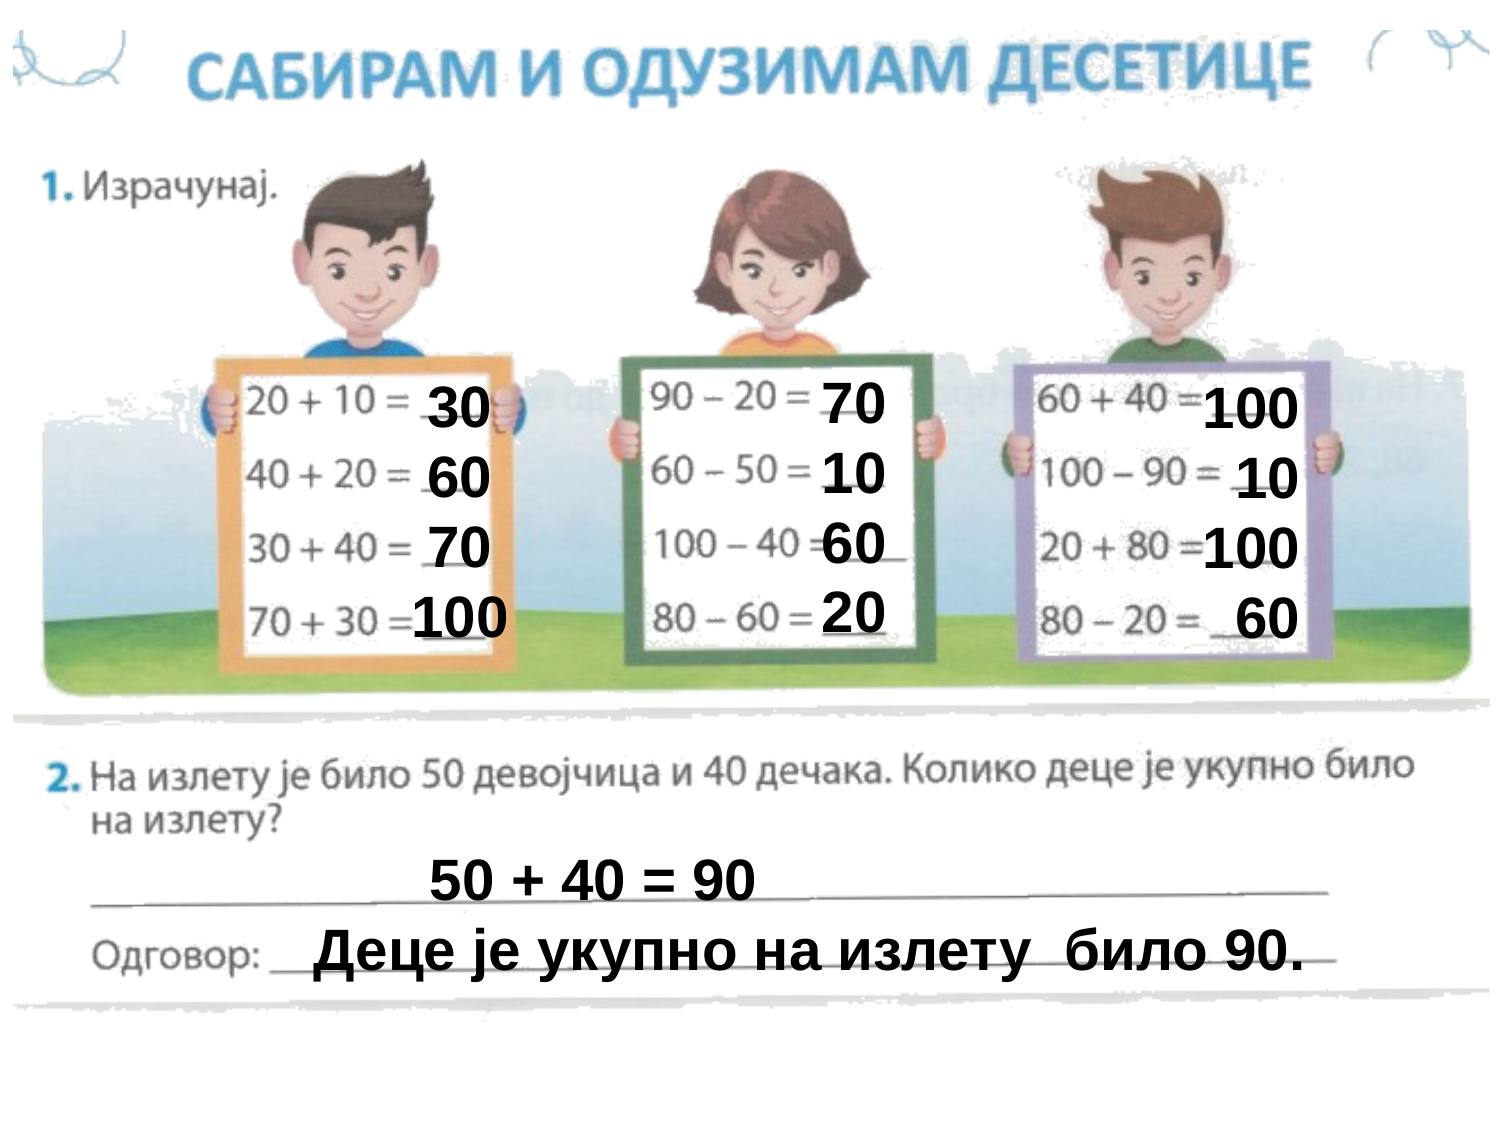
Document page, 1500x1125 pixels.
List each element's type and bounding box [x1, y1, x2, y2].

picture [12, 30, 1490, 1024]
